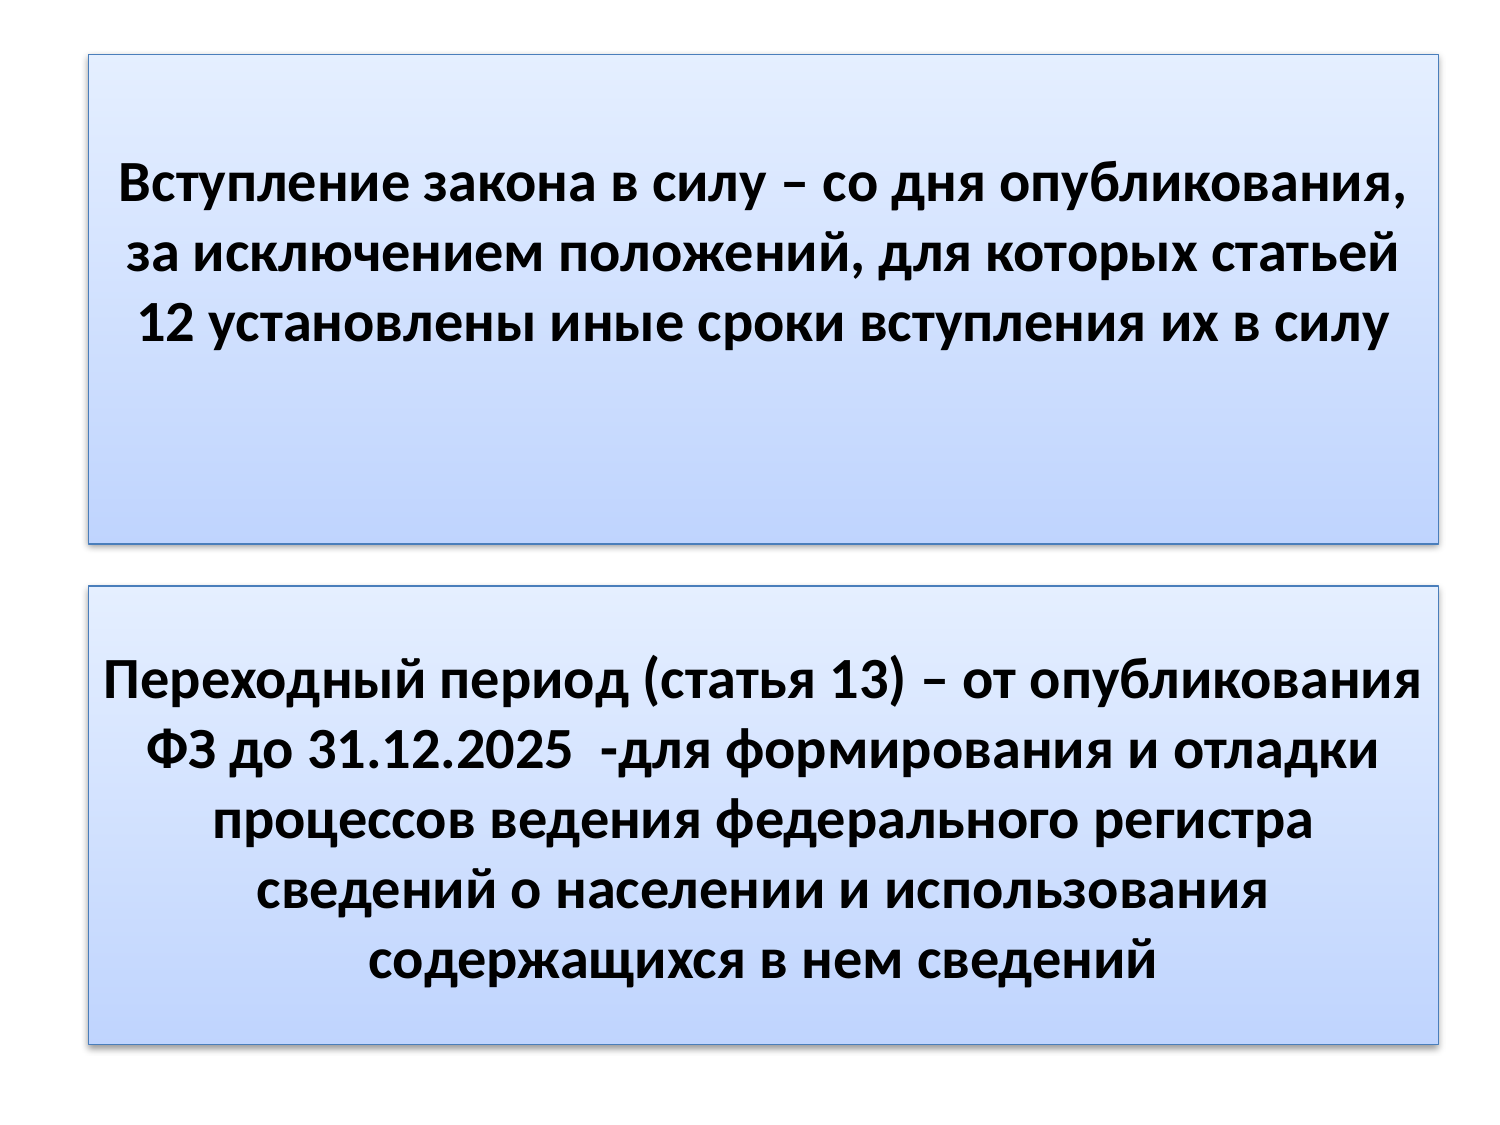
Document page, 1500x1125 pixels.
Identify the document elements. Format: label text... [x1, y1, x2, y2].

list Вступление закона в силу – со дня опубликования, за исключением положений, для которых статьей 12 установлены иные сроки вступления их в силу [88, 54, 1439, 545]
title Переходный период (статья 13) – от опубликования ФЗ до 31.12.2025 -для формирования и отладки процессов ведения федерального регистра сведений о населении и использования содержащихся в нем сведений [88, 585, 1439, 1045]
